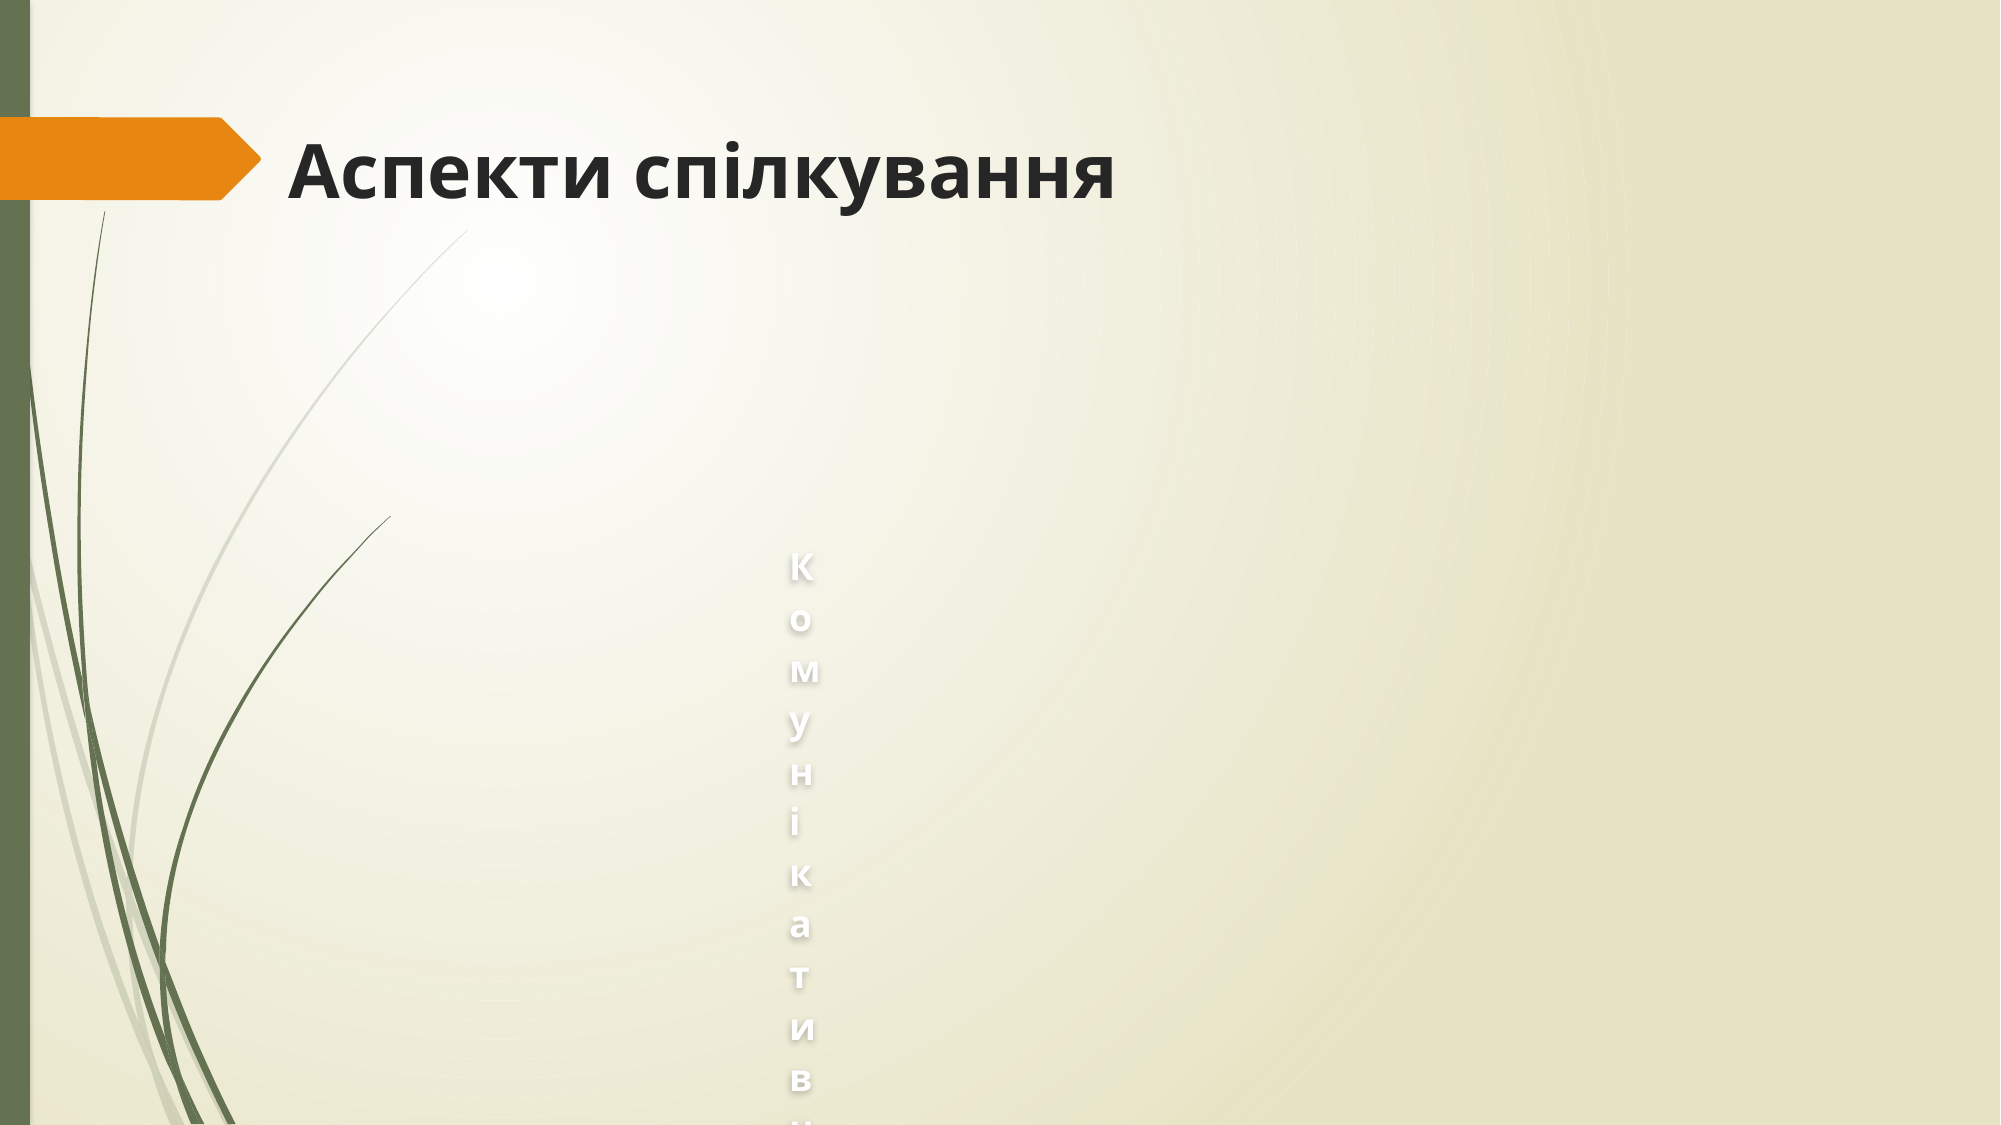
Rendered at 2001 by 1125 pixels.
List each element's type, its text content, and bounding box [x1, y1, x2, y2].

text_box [418, 101, 1962, 1085]
title Аспекти спілкування [273, 116, 414, 327]
